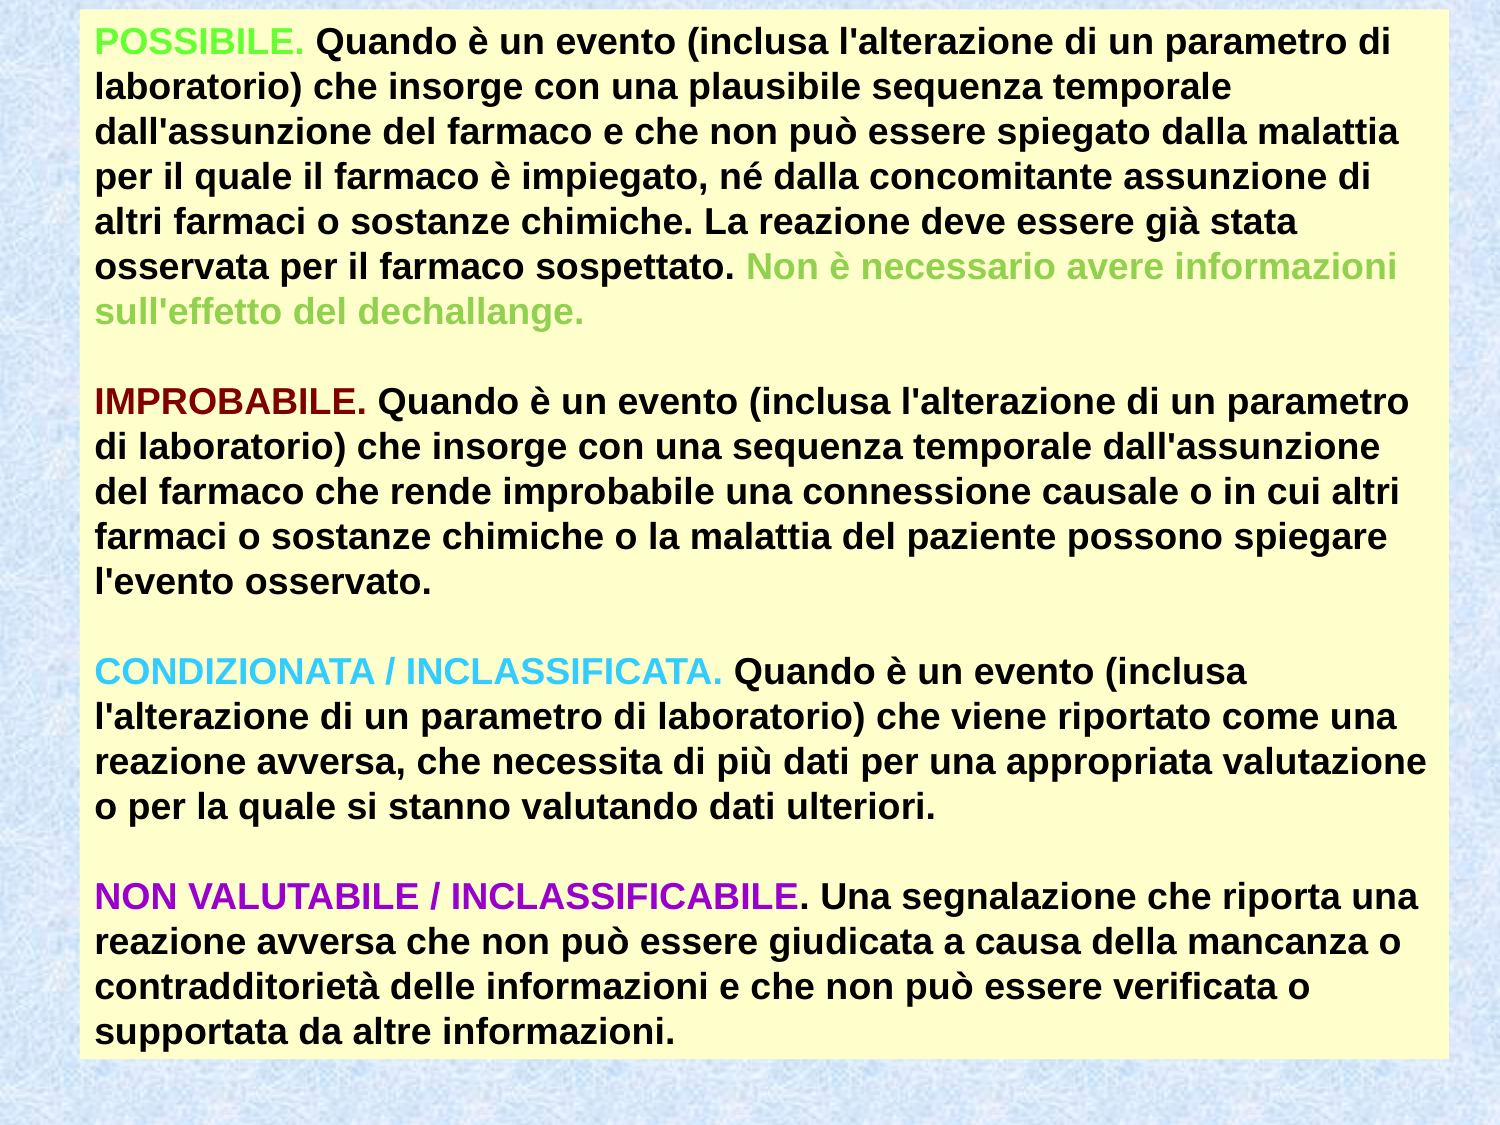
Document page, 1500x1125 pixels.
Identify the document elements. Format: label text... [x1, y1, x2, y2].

picture [0, 0, 1500, 1125]
text_box POSSIBILE. Quando è un evento (inclusa l'alterazione di un parametro di laboratorio) che insorge con una plausibile sequenza temporale dall'assunzione del farmaco e che non può essere spiegato dalla malattia per il quale il farmaco è impiegato, né dalla concomitante assunzione di altri farmaci o sostanze chimiche. La reazione deve essere già stata osservata per il farmaco sospettato. Non è necessario avere informazioni sull'effetto del dechallange. IMPROBABILE. Quando è un evento (inclusa l'alterazione di un parametro di laboratorio) che insorge con una sequenza temporale dall'assunzione del farmaco che rende improbabile una connessione causale o in cui altri farmaci o sostanze chimiche o la malattia del paziente possono spiegare l'evento osservato. CONDIZIONATA / INCLASSIFICATA. Quando è un evento (inclusa l'alterazione di un parametro di laboratorio) che viene riportato come una reazione avversa, che necessita di più dati per una appropriata valutazione o per la quale si stanno valutando dati ulteriori. NON VALUTABILE / INCLASSIFICABILE. Una segnalazione che riporta una reazione avversa che non può essere giudicata a causa della mancanza o contradditorietà delle informazioni e che non può essere verificata o supportata da altre informazioni. [79, 9, 1449, 1060]
